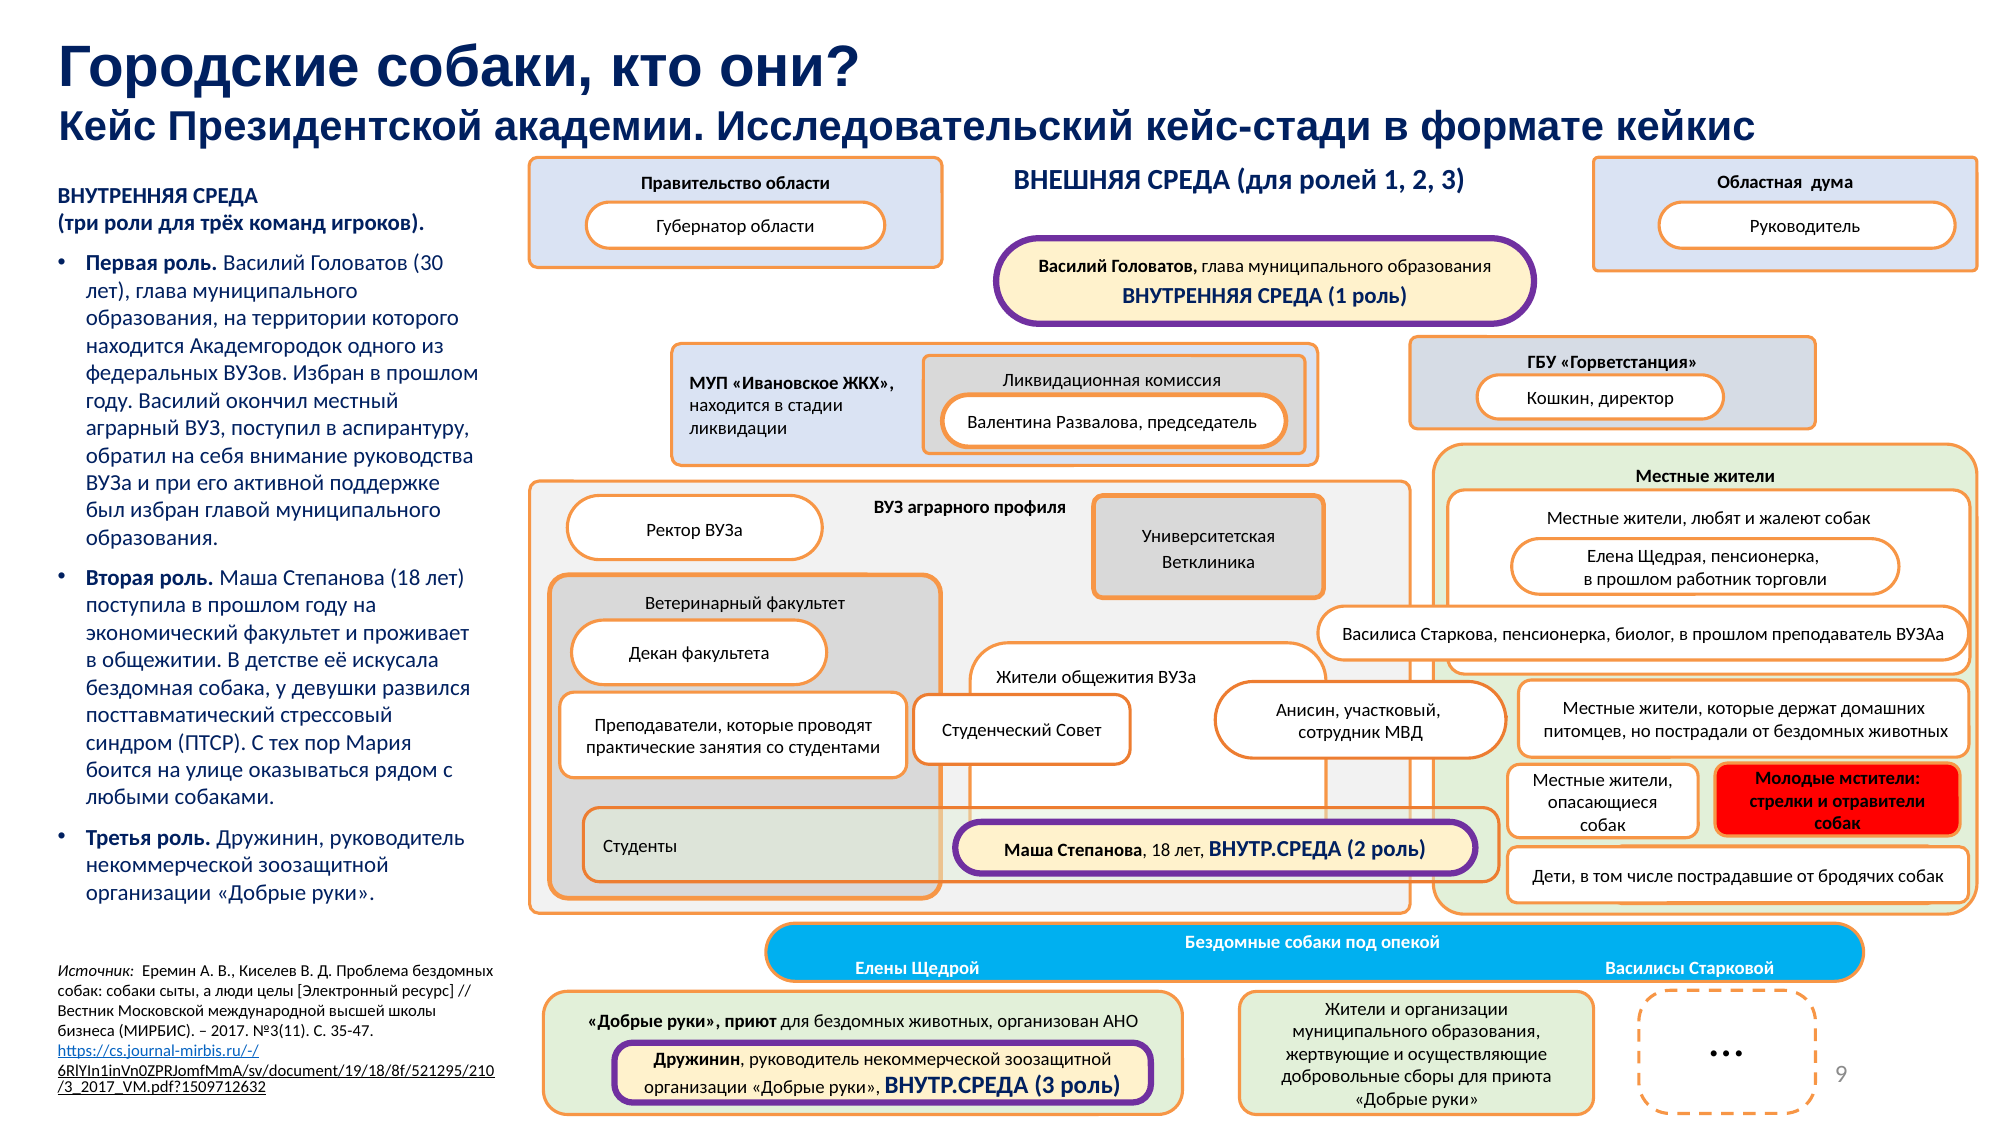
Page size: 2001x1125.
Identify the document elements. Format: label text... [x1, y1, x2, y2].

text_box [529, 157, 1977, 1115]
text_box ВНУТРЕННЯЯ СРЕДА (три роли для трёх команд игроков). Первая роль. Василий Головатов (30 лет), глава муниципального образования, на территории которого находится Академгородок одного из федеральных ВУЗов. Избран в прошлом году. Василий окончил местный аграрный ВУЗ, поступил в аспирантуру, обратил на себя внимание руководства ВУЗа и при его активной поддержке был избран главой муниципального образования. Вторая роль. Маша Степанова (18 лет) поступила в прошлом году на экономический факультет и проживает в общежитии. В детстве её искусала бездомная собака, у девушки развился посттавматический стрессовый синдром (ПТСР). С тех пор Мария боится на улице оказываться рядом с любыми собаками. Третья роль. Дружинин, руководитель некоммерческой зоозащитной организации «Добрые руки». [42, 173, 498, 912]
text_box Городские собаки, кто они? Кейс Президентской академии. Исследовательский кейс-стади в формате кейкис [43, 20, 1947, 156]
text_box Источник: Еремин А. В., Киселев В. Д. Проблема бездомных собак: собаки сыты, а люди целы [Электронный ресурс] // Вестник Московской международной высшей школы бизнеса (МИРБИС). – 2017. №3(11). С. 35-47. https://cs.journal-mirbis.ru/-/6RlYIn1inVn0ZPRJomfMmA/sv/document/19/18/8f/521295/210/3_2017_VM.pdf?1509712632 [42, 952, 512, 1107]
